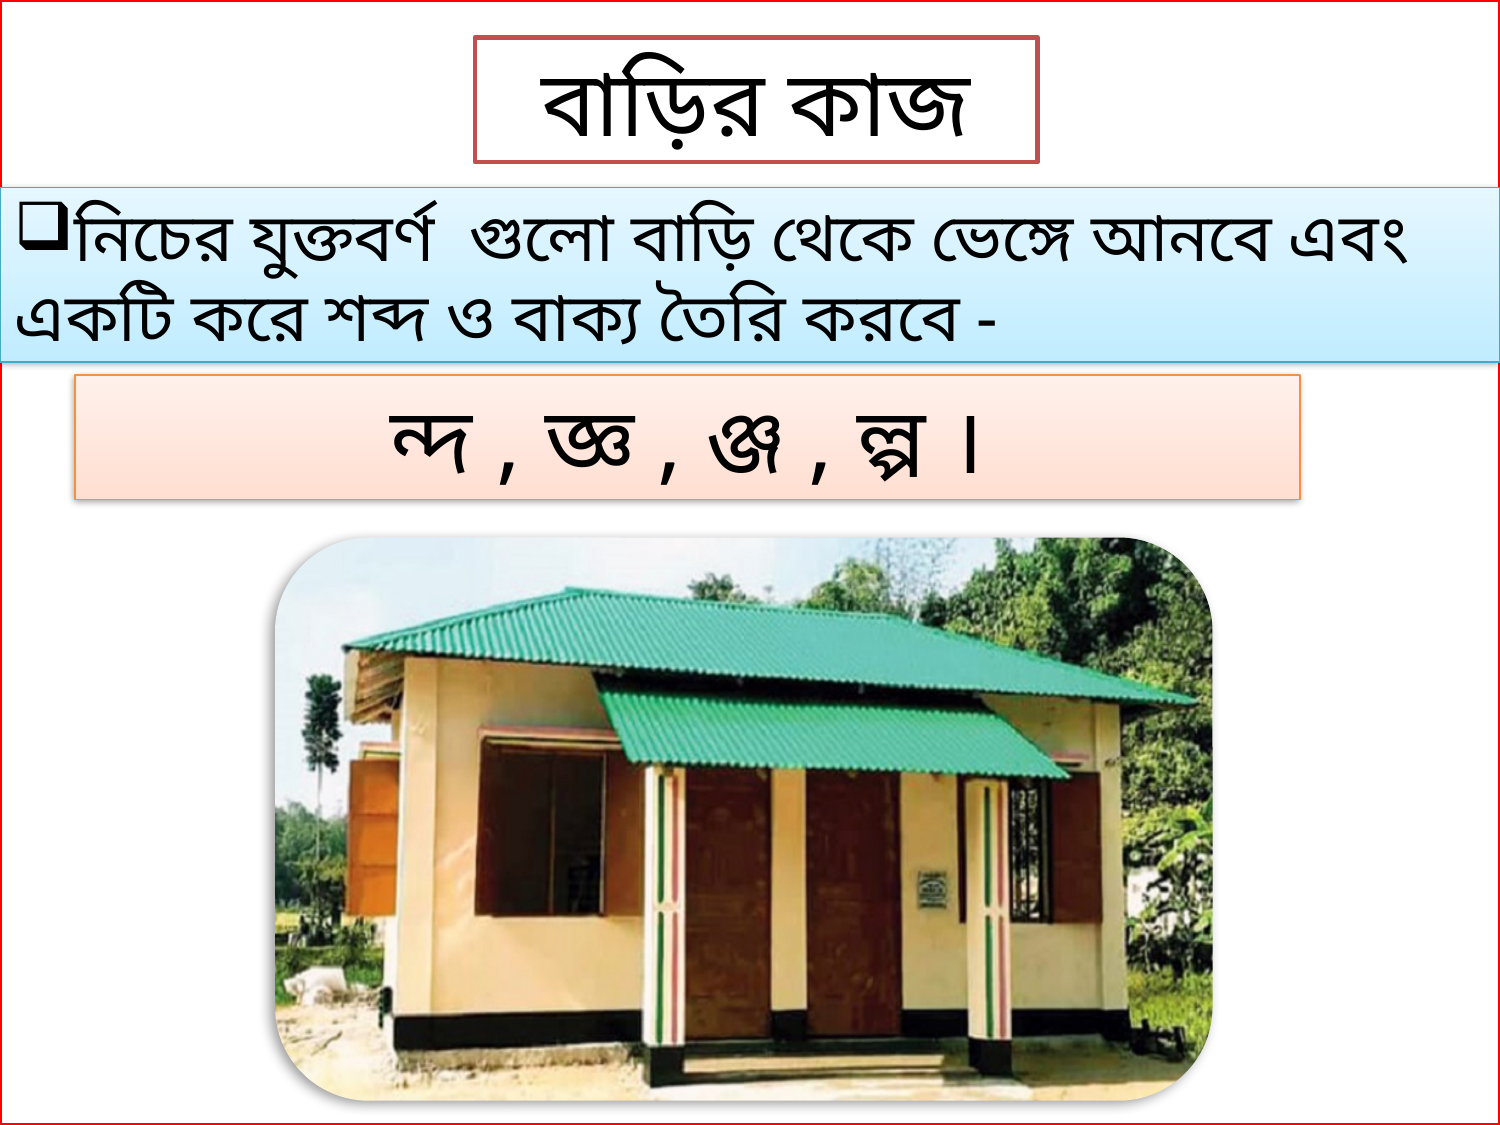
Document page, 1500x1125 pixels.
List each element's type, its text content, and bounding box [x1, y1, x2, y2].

text_box নিচের যুক্তবর্ণ গুলো বাড়ি থেকে ভেঙ্গে আনবে এবং একটি করে শব্দ ও বাক্য তৈরি করবে - [0, 187, 1500, 363]
text_box ন্দ , জ্ঞ , ঞ্জ , ল্প । [74, 374, 1301, 500]
picture [274, 537, 1213, 1101]
text_box [0, 0, 1500, 186]
text_box [0, 368, 1500, 1125]
text_box বাড়ির কাজ [473, 35, 1040, 164]
